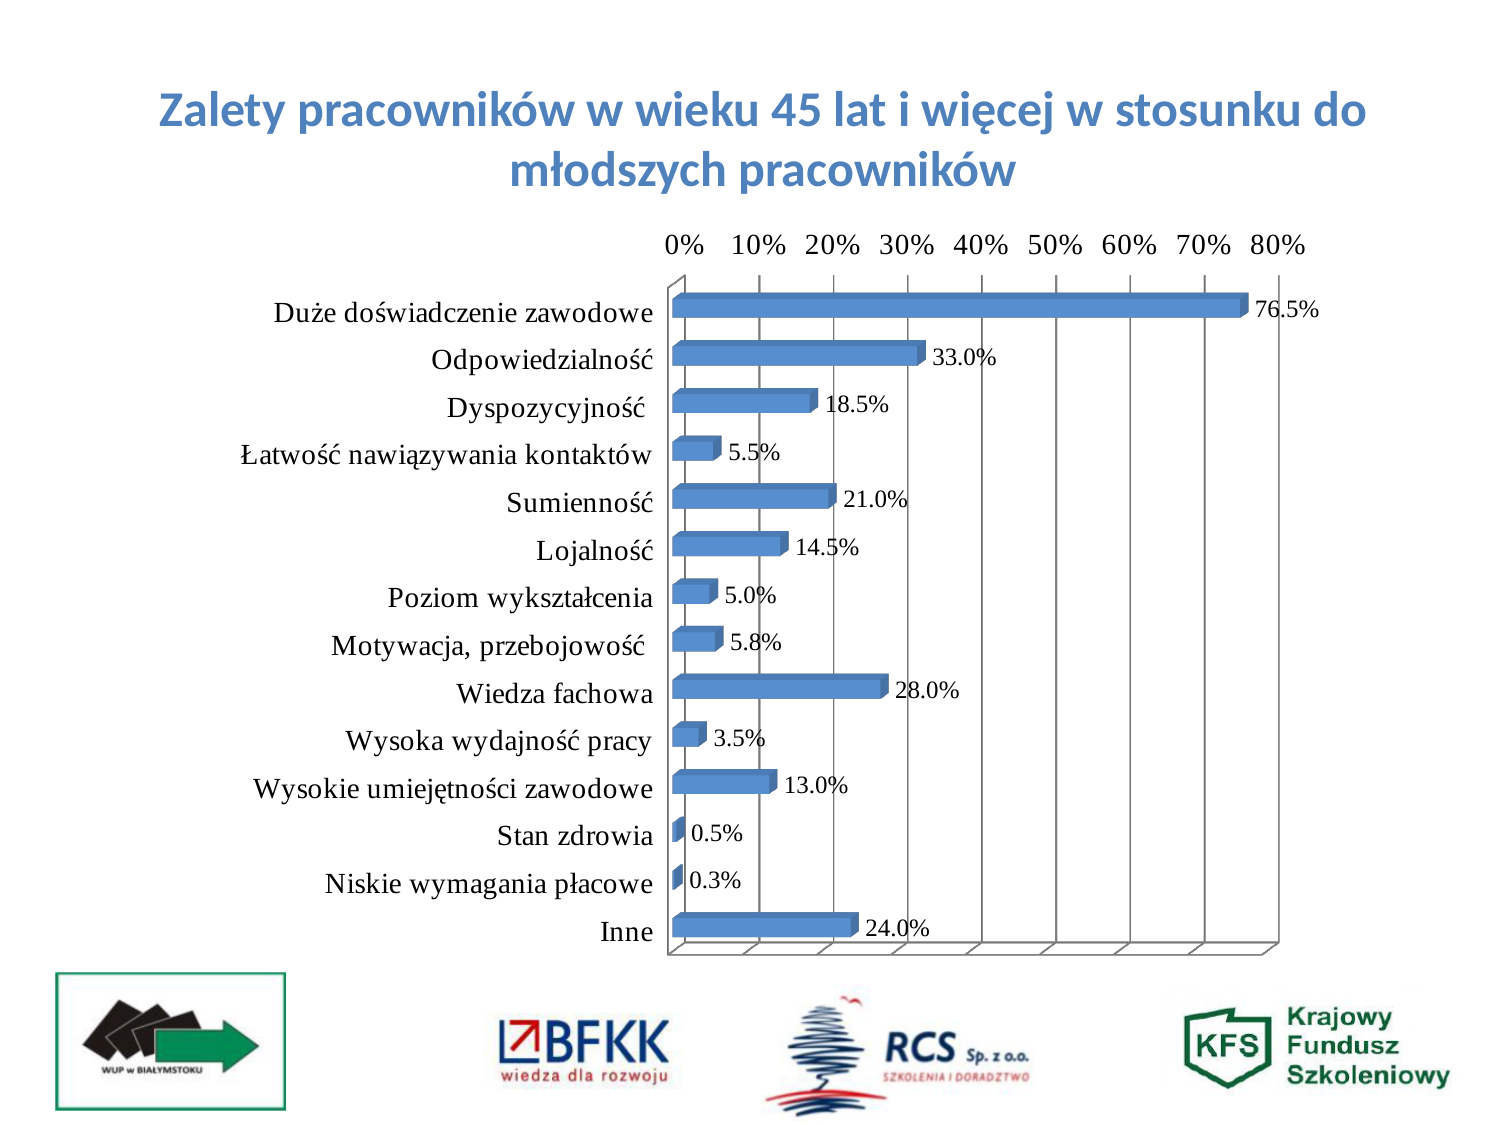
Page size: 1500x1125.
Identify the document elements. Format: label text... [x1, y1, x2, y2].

chart [218, 207, 1329, 977]
picture [17, 940, 1483, 1125]
title Zalety pracowników w wieku 45 lat i więcej w stosunku do młodszych pracowników [88, 42, 1439, 231]
